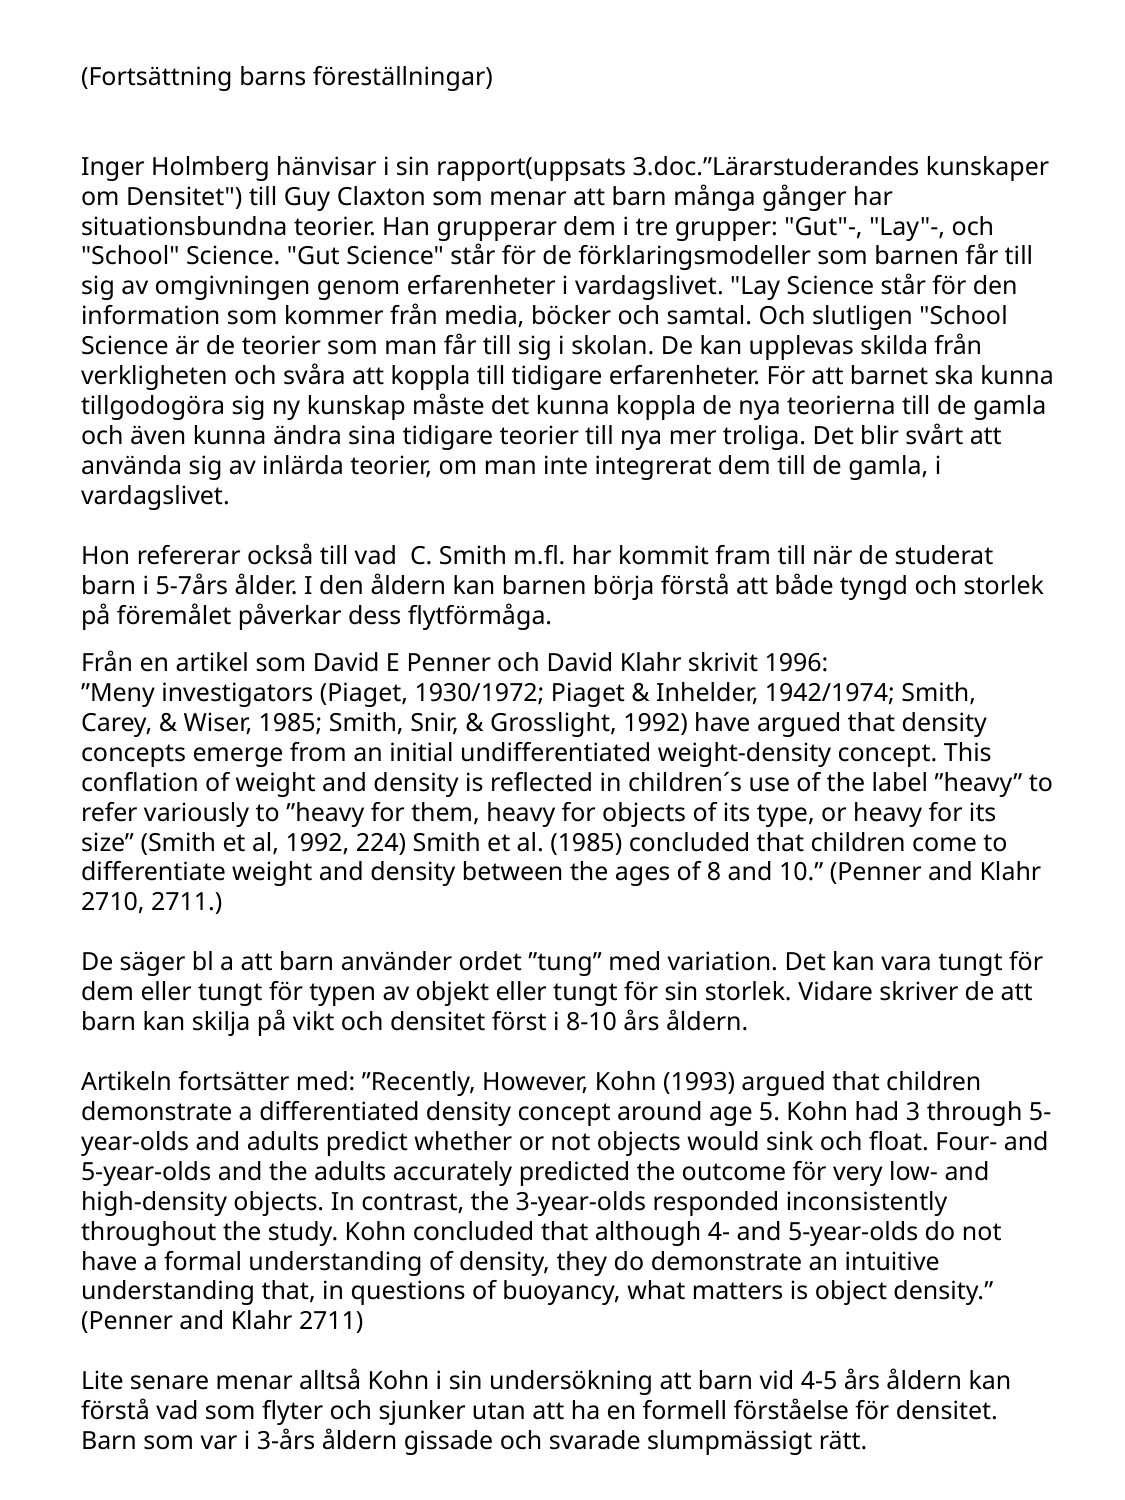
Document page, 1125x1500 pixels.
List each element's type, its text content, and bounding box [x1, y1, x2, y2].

text_box Från en artikel som David E Penner och David Klahr skrivit 1996: ”Meny investigators (Piaget, 1930/1972; Piaget & Inhelder, 1942/1974; Smith, Carey, & Wiser, 1985; Smith, Snir, & Grosslight, 1992) have argued that density concepts emerge from an initial undifferentiated weight-density concept. This conflation of weight and density is reflected in children´s use of the label ”heavy” to refer variously to ”heavy for them, heavy for objects of its type, or heavy for its size” (Smith et al, 1992, 224) Smith et al. (1985) concluded that children come to differentiate weight and density between the ages of 8 and 10.” (Penner and Klahr 2710, 2711.) De säger bl a att barn använder ordet ”tung” med variation. Det kan vara tungt för dem eller tungt för typen av objekt eller tungt för sin storlek. Vidare skriver de att barn kan skilja på vikt och densitet först i 8-10 års åldern. Artikeln fortsätter med: ”Recently, However, Kohn (1993) argued that children demonstrate a differentiated density concept around age 5. Kohn had 3 through 5-year-olds and adults predict whether or not objects would sink och float. Four- and 5-year-olds and the adults accurately predicted the outcome för very low- and high-density objects. In contrast, the 3-year-olds responded inconsistently throughout the study. Kohn concluded that although 4- and 5-year-olds do not have a formal understanding of density, they do demonstrate an intuitive understanding that, in questions of buoyancy, what matters is object density.” (Penner and Klahr 2711) Lite senare menar alltså Kohn i sin undersökning att barn vid 4-5 års åldern kan förstå vad som flyter och sjunker utan att ha en formell förståelse för densitet. Barn som var i 3-års åldern gissade och svarade slumpmässigt rätt. [66, 637, 1071, 1500]
text_box (Fortsättning barns föreställningar) Inger Holmberg hänvisar i sin rapport(uppsats 3.doc.”Lärarstuderandes kunskaper om Densitet") till Guy Claxton som menar att barn många gånger har situationsbundna teorier. Han grupperar dem i tre grupper: "Gut"-, "Lay"-, och "School" Science. "Gut Science" står för de förklaringsmodeller som barnen får till sig av omgivningen genom erfarenheter i vardagslivet. "Lay Science står för den information som kommer från media, böcker och samtal. Och slutligen "School Science är de teorier som man får till sig i skolan. De kan upplevas skilda från verkligheten och svåra att koppla till tidigare erfarenheter. För att barnet ska kunna tillgodogöra sig ny kunskap måste det kunna koppla de nya teorierna till de gamla och även kunna ändra sina tidigare teorier till nya mer troliga. Det blir svårt att använda sig av inlärda teorier, om man inte integrerat dem till de gamla, i vardagslivet. Hon refererar också till vad C. Smith m.fl. har kommit fram till när de studerat barn i 5-7års ålder. I den åldern kan barnen börja förstå att både tyngd och storlek på föremålet påverkar dess flytförmåga. [66, 53, 1071, 637]
